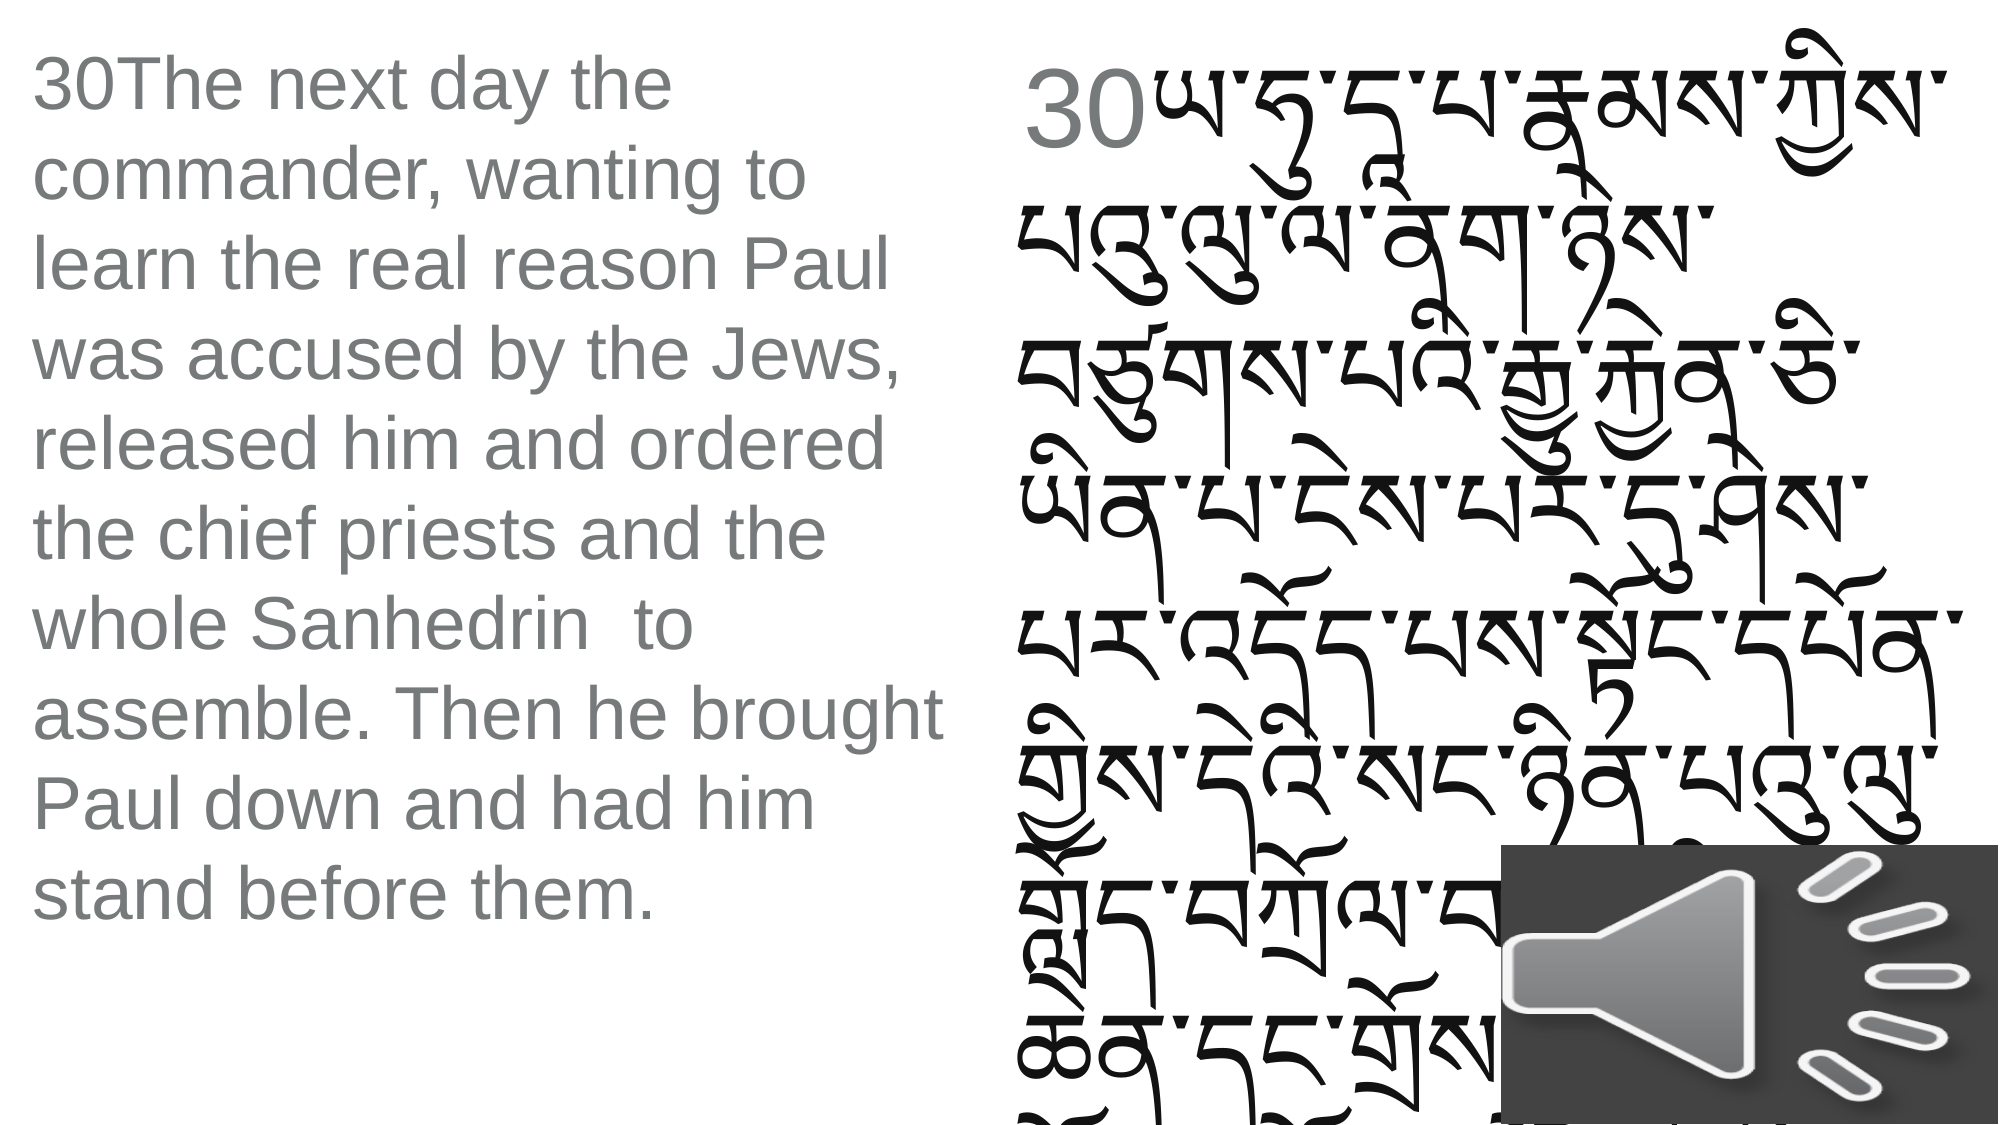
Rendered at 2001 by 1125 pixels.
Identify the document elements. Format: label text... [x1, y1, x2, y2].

picture [1500, 843, 2000, 1125]
text_box 30The next day the commander, wanting to learn the real reason Paul was accused by the Jews, released him and ordered the chief priests and the whole Sanhedrin to assemble. Then he brought Paul down and had him stand before them. [18, 27, 973, 1104]
text_box 30ཡ་ཧུ་དཱ་པ་རྣམས་ཀྱིས་པའུ་ལུ་ལ་ནག་ཉེས་བཙུགས་པའི་རྒྱུ་རྐྱེན་ཅི་ཡིན་པ་ངེས་པར་དུ་ཤེས་པར་འདོད་པས་སྟོང་དཔོན་གྱིས་དེའི་སང་ཉིན་པའུ་ལུ་གློད་བཀྲོལ་བཏང་ཞིང༌། བླ་ཆེན་དང་གྲོས་ཚོགས་ཡོངས་སྐོང་དགོས་པའི་བཀའ་བཏང་ནས་ཁོས་པའུ་ལུ་ཁོ་ཚོའི་དྲུང་དུ་འཁྲིད་དུ་བཅུག་གོ [999, 27, 2000, 1104]
